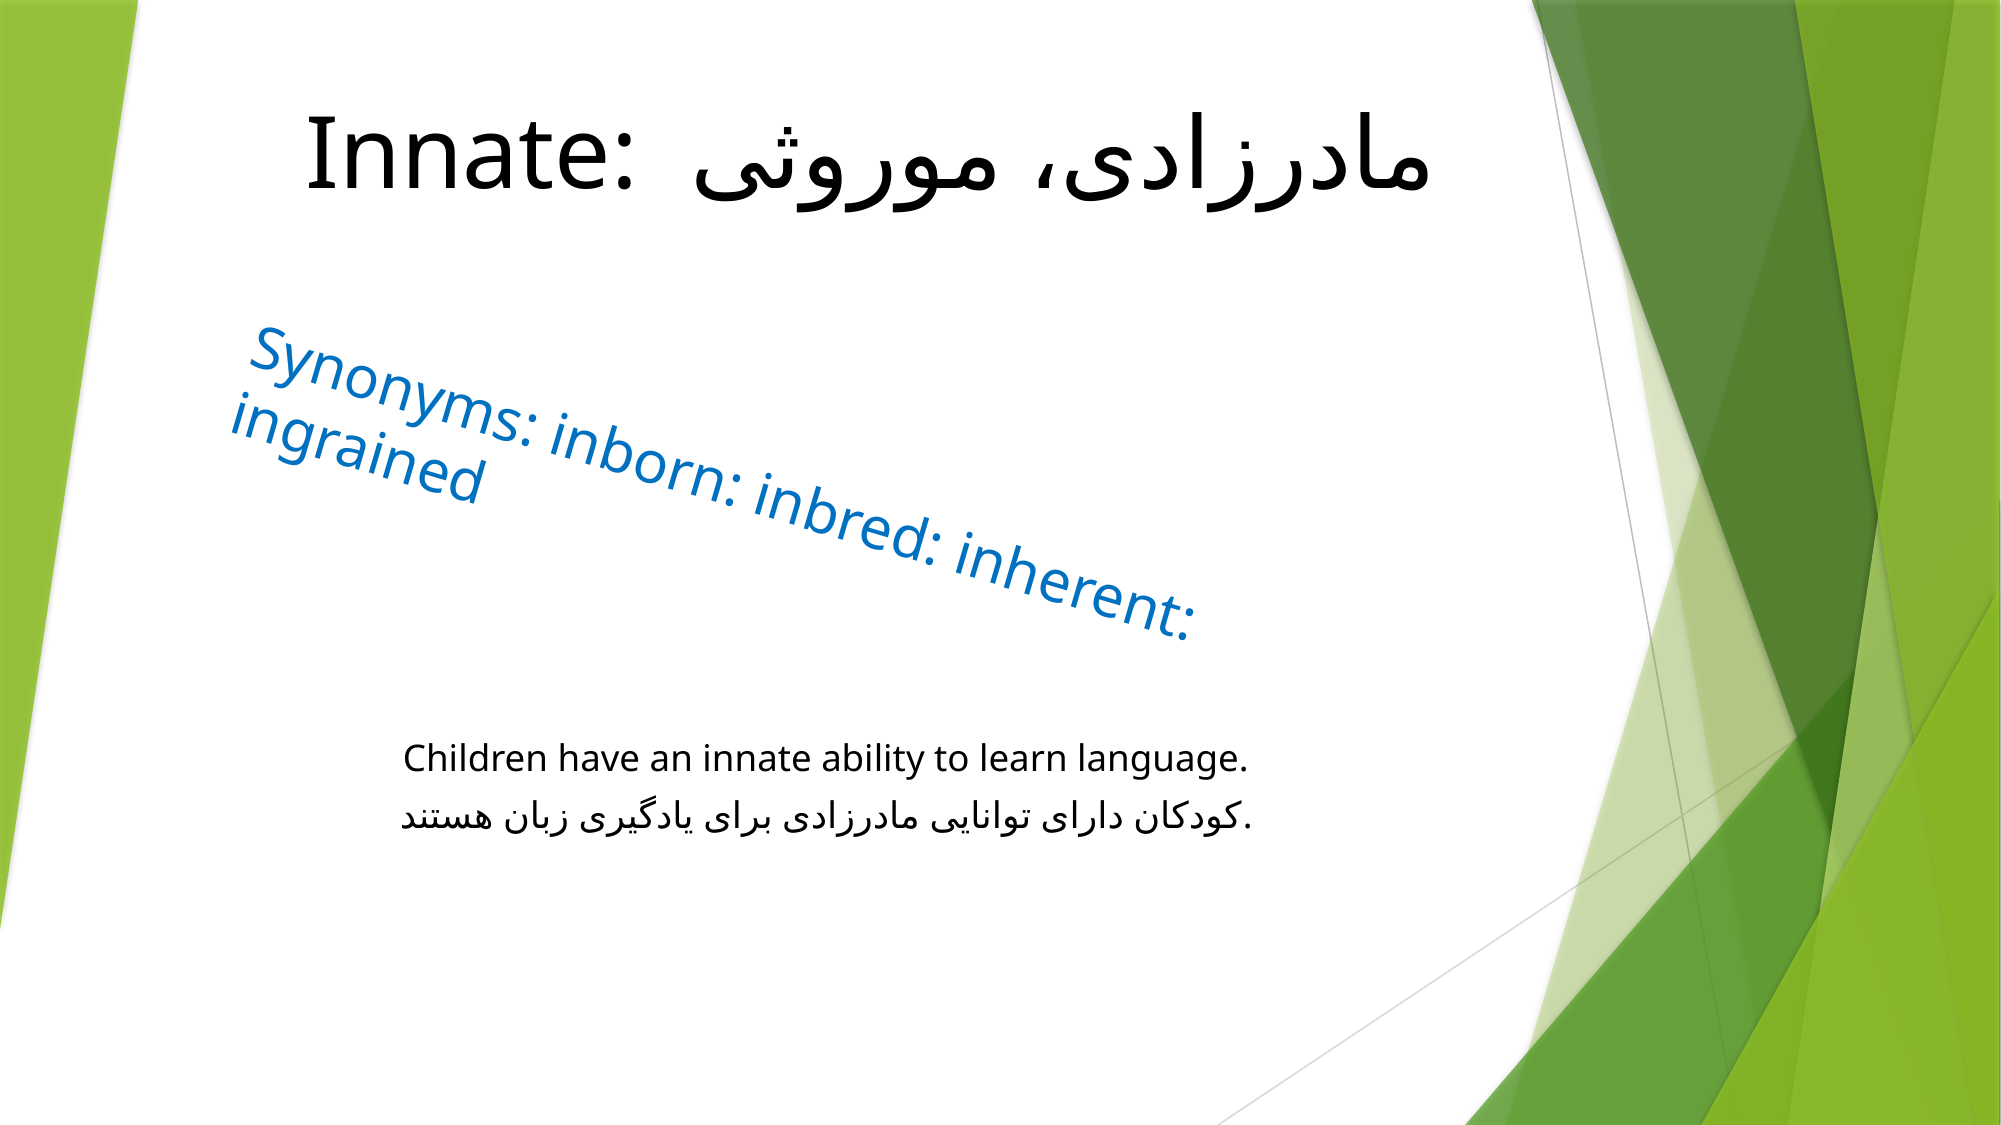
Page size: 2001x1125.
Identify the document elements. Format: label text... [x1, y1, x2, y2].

text_box Synonyms: inborn: inbred: inherent: ingrained [207, 297, 1469, 805]
title Innate: مادرزادی، موروثی [247, 104, 1522, 216]
subtitle Children have an innate ability to learn language. کودکان دارای توانایی مادرزادی برای یادگیری زبان هستند. [140, 727, 1522, 845]
